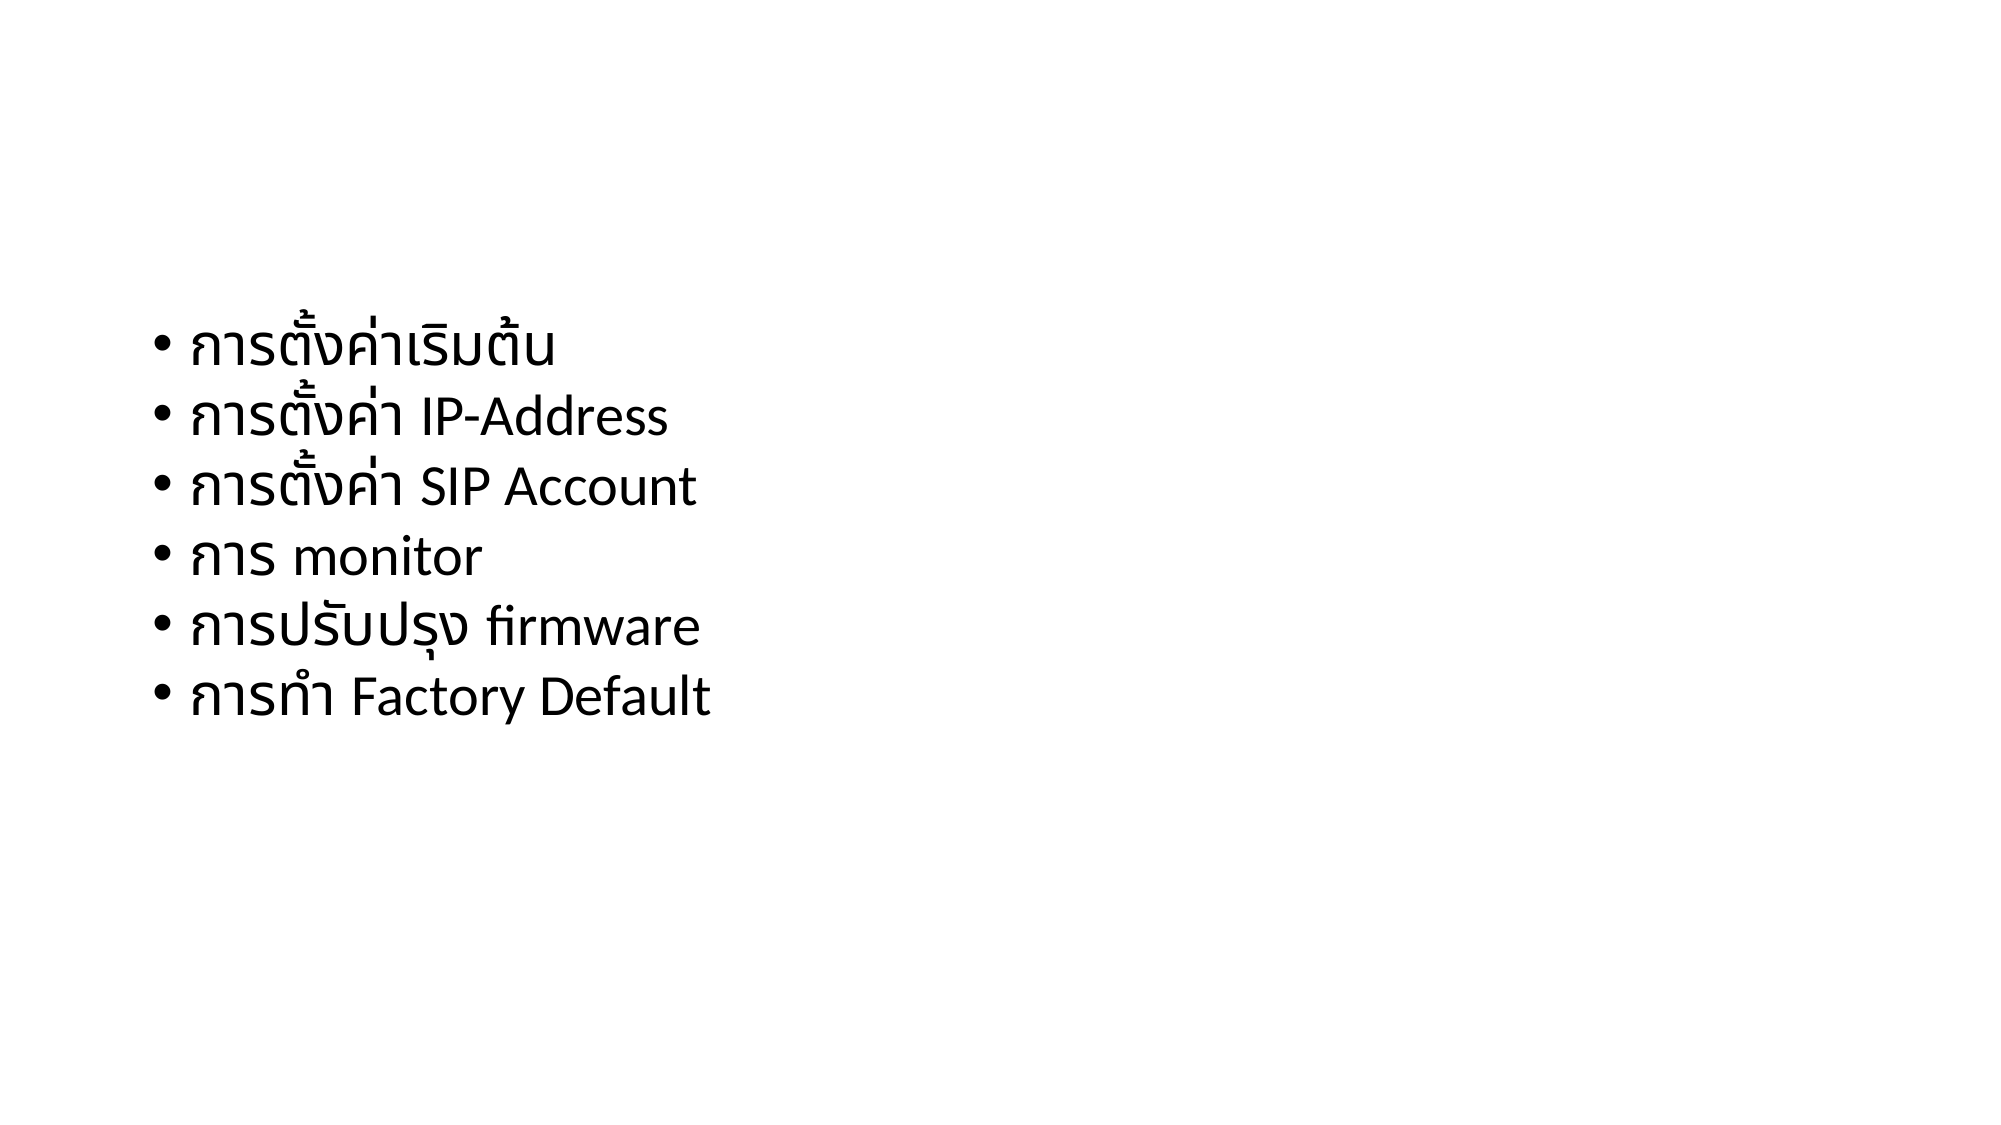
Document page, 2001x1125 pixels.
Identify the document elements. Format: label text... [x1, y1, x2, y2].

list การตั้งค่าเริมต้น การตั้งค่า IP-Address การตั้งค่า SIP Account การ monitor การปรับปรุง firmware การทำ Factory Default [137, 299, 1863, 1014]
